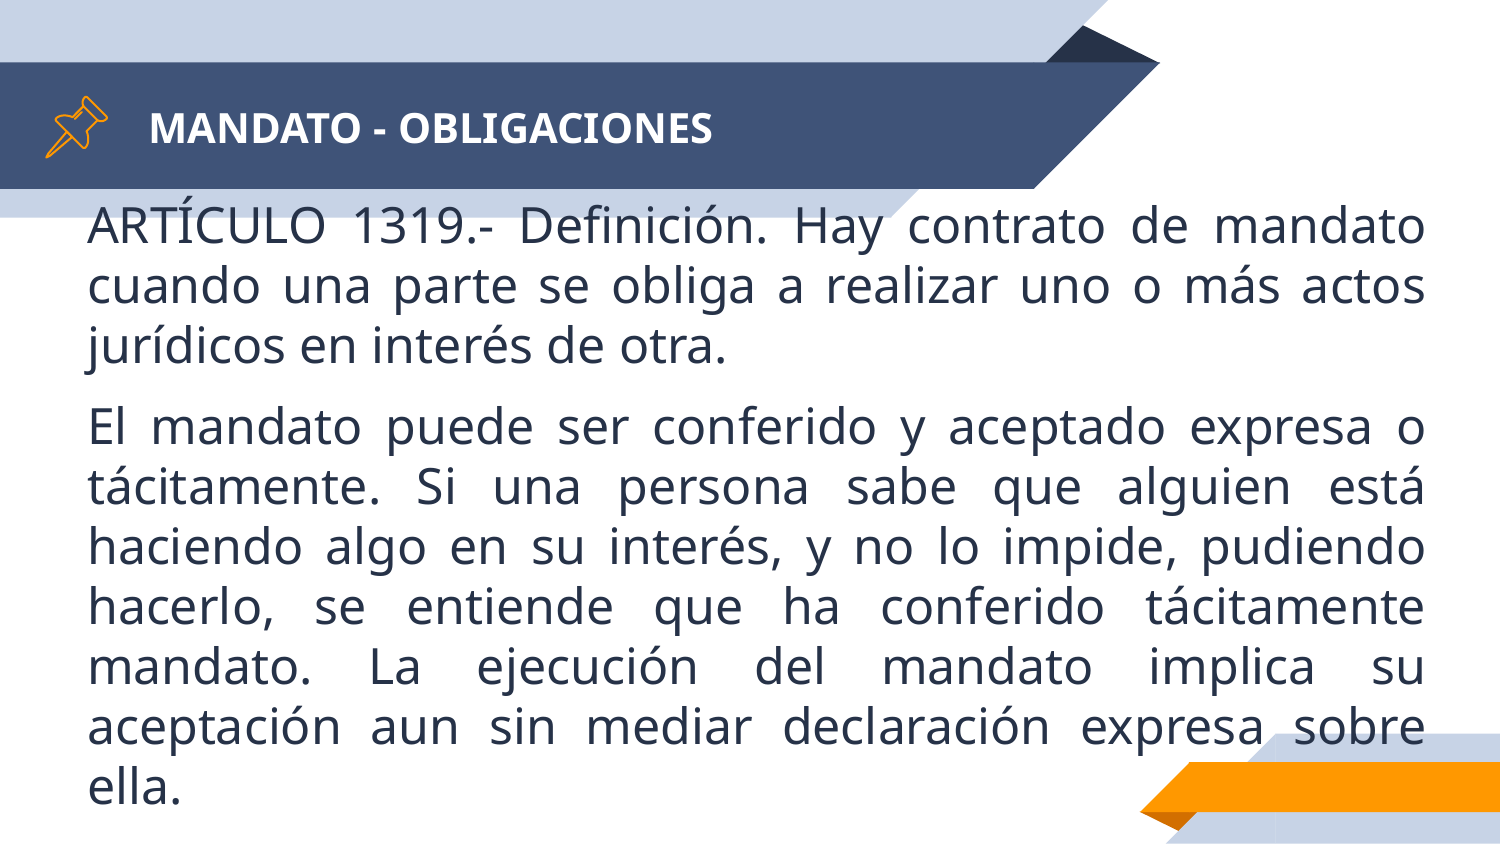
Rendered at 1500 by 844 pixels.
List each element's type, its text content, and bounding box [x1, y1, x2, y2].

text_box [45, 96, 108, 158]
title MANDATO - OBLIGACIONES [133, 64, 1035, 190]
list ARTÍCULO 1319.- Definición. Hay contrato de mandato cuando una parte se obliga a realizar uno o más actos jurídicos en interés de otra. El mandato puede ser conferido y aceptado expresa o tácitamente. Si una persona sabe que alguien está haciendo algo en su interés, y no lo impide, pudiendo hacerlo, se entiende que ha conferido tácitamente mandato. La ejecución del mandato implica su aceptación aun sin mediar declaración expresa sobre ella. [34, 245, 1443, 762]
